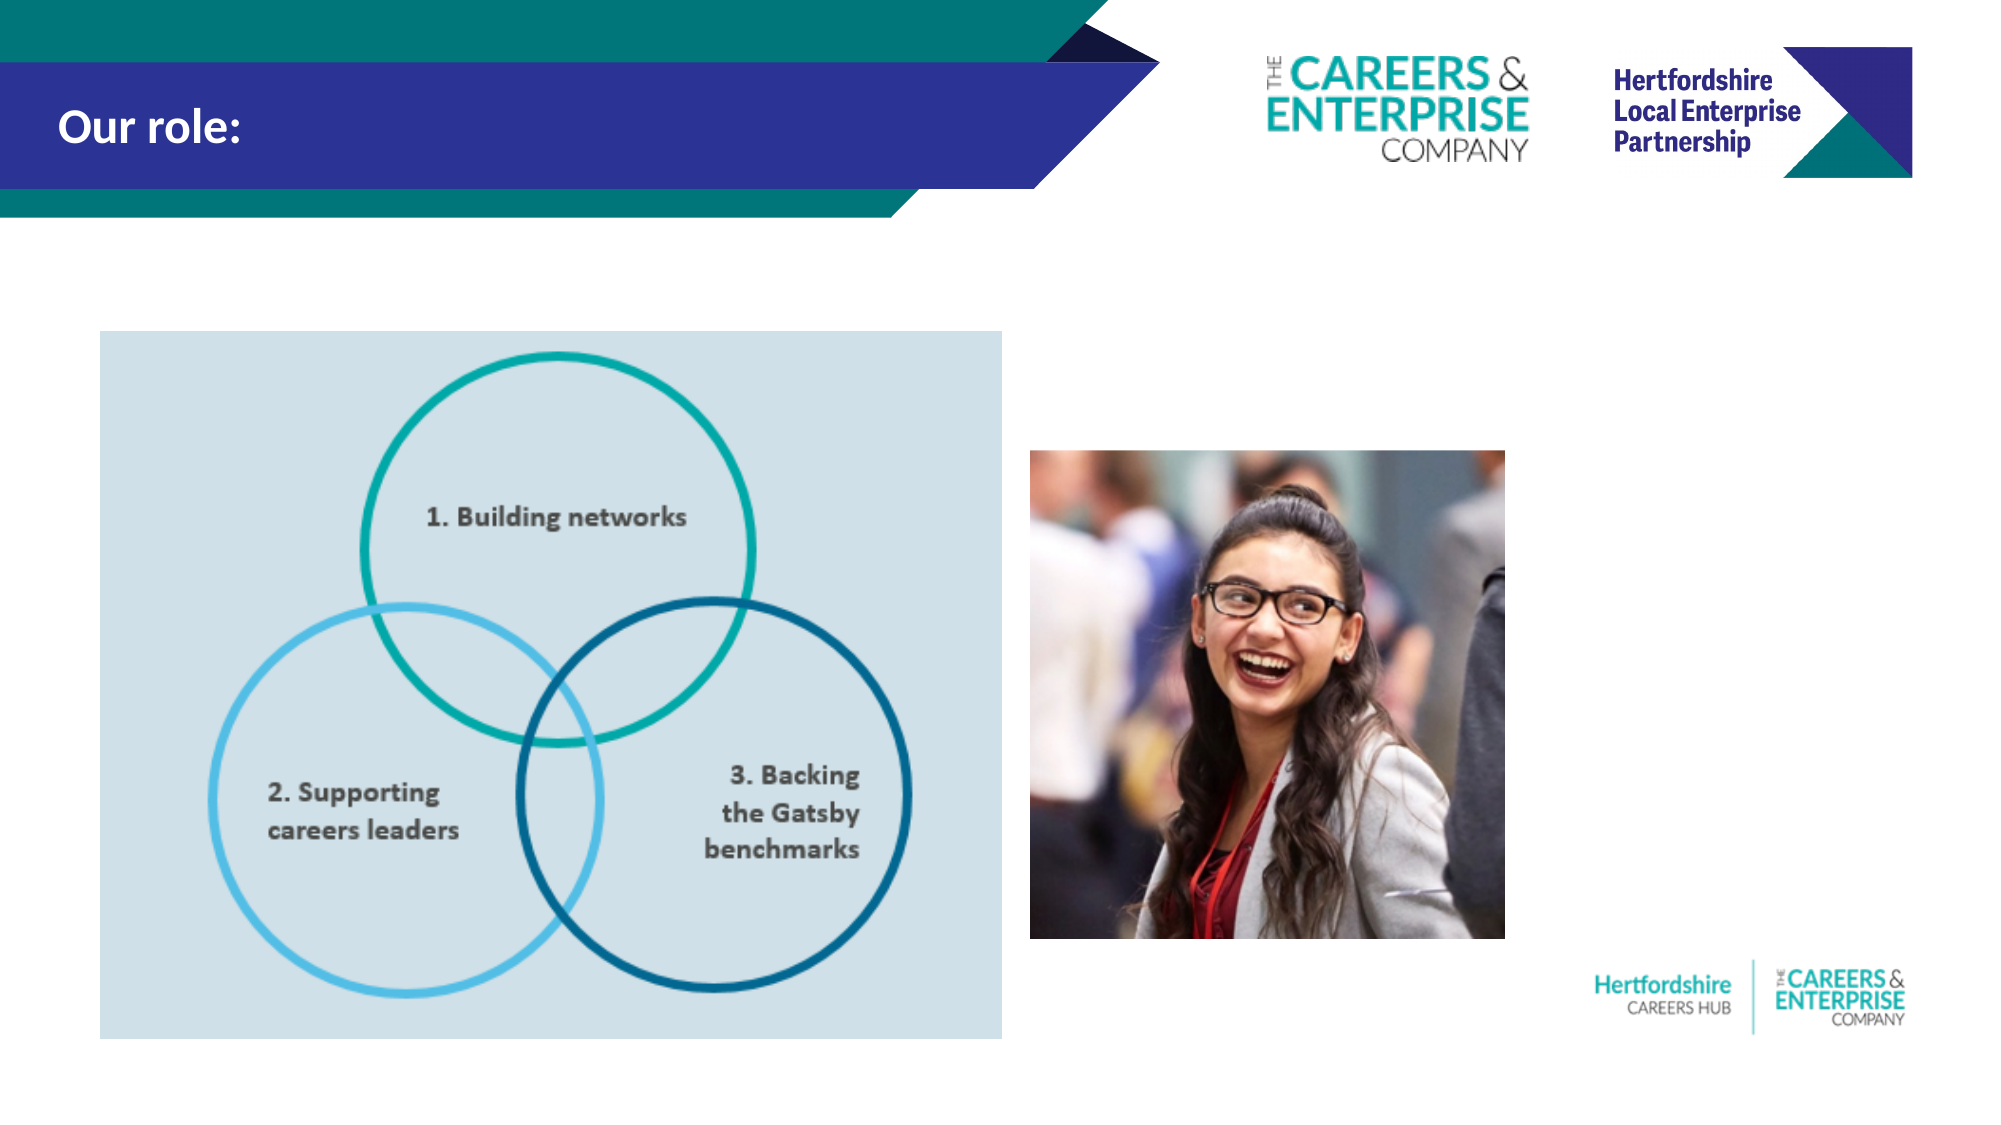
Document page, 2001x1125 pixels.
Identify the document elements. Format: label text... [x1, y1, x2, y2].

picture [1030, 449, 1505, 939]
picture [1267, 56, 1530, 162]
picture [100, 331, 1002, 1039]
picture [1615, 47, 1913, 178]
picture [1559, 899, 1964, 1097]
title Our role: [41, 64, 1049, 190]
